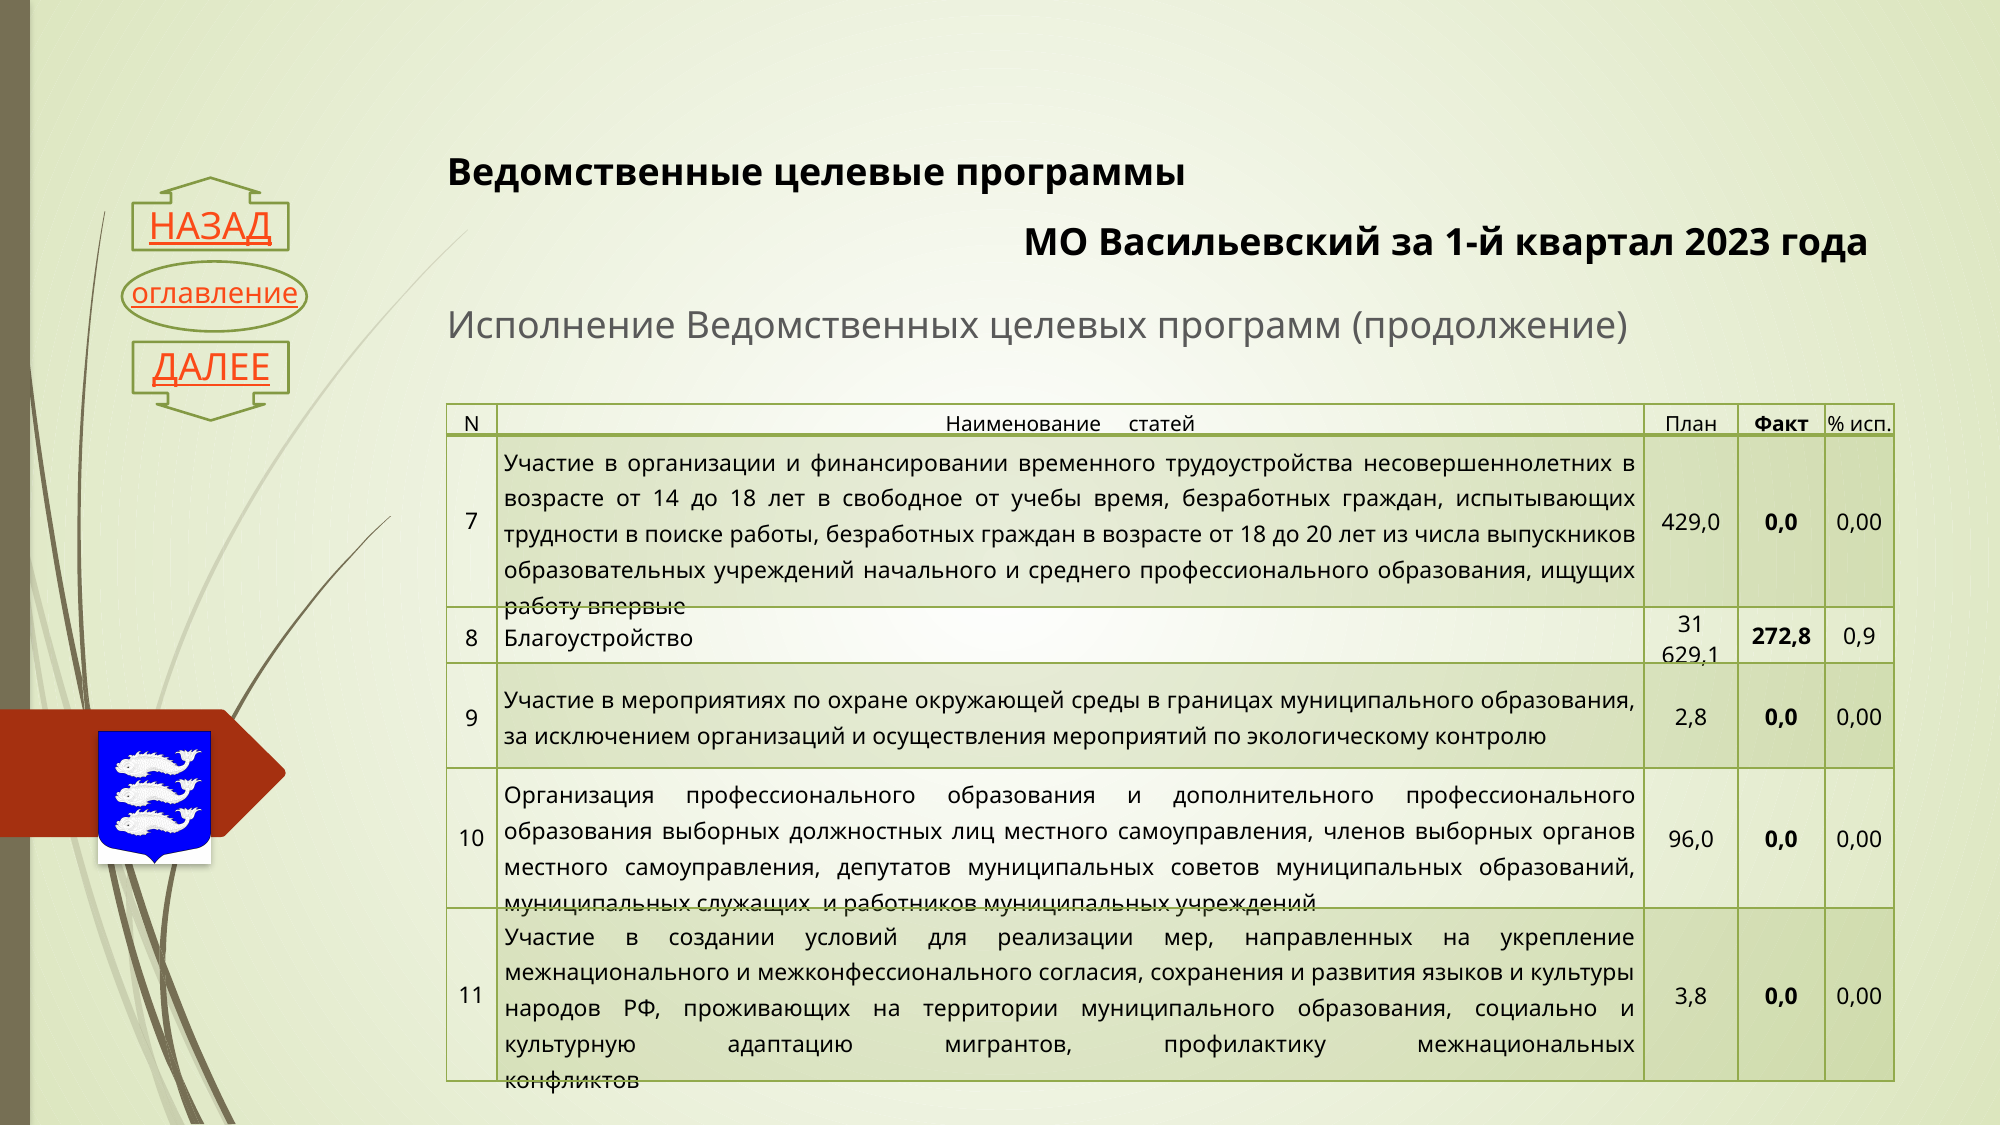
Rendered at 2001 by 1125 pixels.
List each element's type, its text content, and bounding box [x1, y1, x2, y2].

table_cell 10 [447, 769, 496, 907]
table_cell 0,00 [1826, 664, 1893, 767]
text_box [162, 260, 266, 266]
table_cell 0,00 [1826, 769, 1893, 907]
text_box [159, 176, 262, 194]
table_header Наименование статей [498, 405, 1643, 433]
table_cell 2,8 [1645, 664, 1737, 767]
text_box оглавление [116, 266, 314, 322]
text_box Ведомственные целевые программы МО Васильевский за 1-й квартал 2023 года [431, 135, 1895, 277]
table_cell 11 [447, 909, 496, 1080]
table_cell 9 [447, 664, 496, 767]
table_cell 96,0 [1645, 769, 1737, 907]
table_cell 0,0 [1739, 769, 1824, 907]
table_cell Участие в мероприятиях по охране окружающей среды в границах муниципального образования, за исключением организаций и осуществления мероприятий по экологическому контролю [498, 664, 1643, 767]
table_cell Организация профессионального образования и дополнительного профессионального образования выборных должностных лиц местного самоуправления, членов выборных органов местного самоуправления, депутатов муниципальных советов муниципальных образований, муниципальных служащих и работников муниципальных учреждений [498, 769, 1643, 907]
table_cell 272,8 [1739, 608, 1824, 662]
table_cell 429,0 [1645, 437, 1737, 606]
table_cell 0,9 [1826, 608, 1893, 662]
table_cell 0,0 [1739, 664, 1824, 767]
table_header Факт [1739, 405, 1824, 433]
table_cell 3,8 [1645, 909, 1737, 1080]
text_box НАЗАД [133, 194, 288, 261]
text_box [147, 322, 282, 333]
table_cell 7 [447, 437, 496, 606]
text_box Исполнение Ведомственных целевых программ (продолжение) [431, 293, 1895, 391]
table_cell Участие в создании условий для реализации мер, направленных на укрепление межнационального и межконфессионального согласия, сохранения и развития языков и культуры народов РФ, проживающих на территории муниципального образования, социально и культурную адаптацию мигрантов, профилактику межнациональных конфликтов [498, 909, 1643, 1080]
table_header План [1645, 405, 1737, 433]
table_cell 0,0 [1739, 909, 1824, 1080]
table_header % исп. [1826, 405, 1893, 433]
text_box ДАЛЕЕ [123, 335, 300, 402]
picture [98, 731, 211, 865]
table_cell 8 [447, 608, 496, 662]
table_cell 31 629,1 [1645, 608, 1737, 662]
table_header N [447, 405, 496, 433]
table_cell 0,00 [1826, 437, 1893, 606]
table_cell Благоустройство [498, 608, 1643, 662]
table_cell 0,0 [1739, 437, 1824, 606]
table_cell 0,00 [1826, 909, 1893, 1080]
table_cell Участие в организации и финансировании временного трудоустройства несовершеннолетних в возрасте от 14 до 18 лет в свободное от учебы время, безработных граждан, испытывающих трудности в поиске работы, безработных граждан в возрасте от 18 до 20 лет из числа выпускников образовательных учреждений начального и среднего профессионального образования, ищущих работу впервые [498, 437, 1643, 606]
text_box [155, 402, 267, 422]
